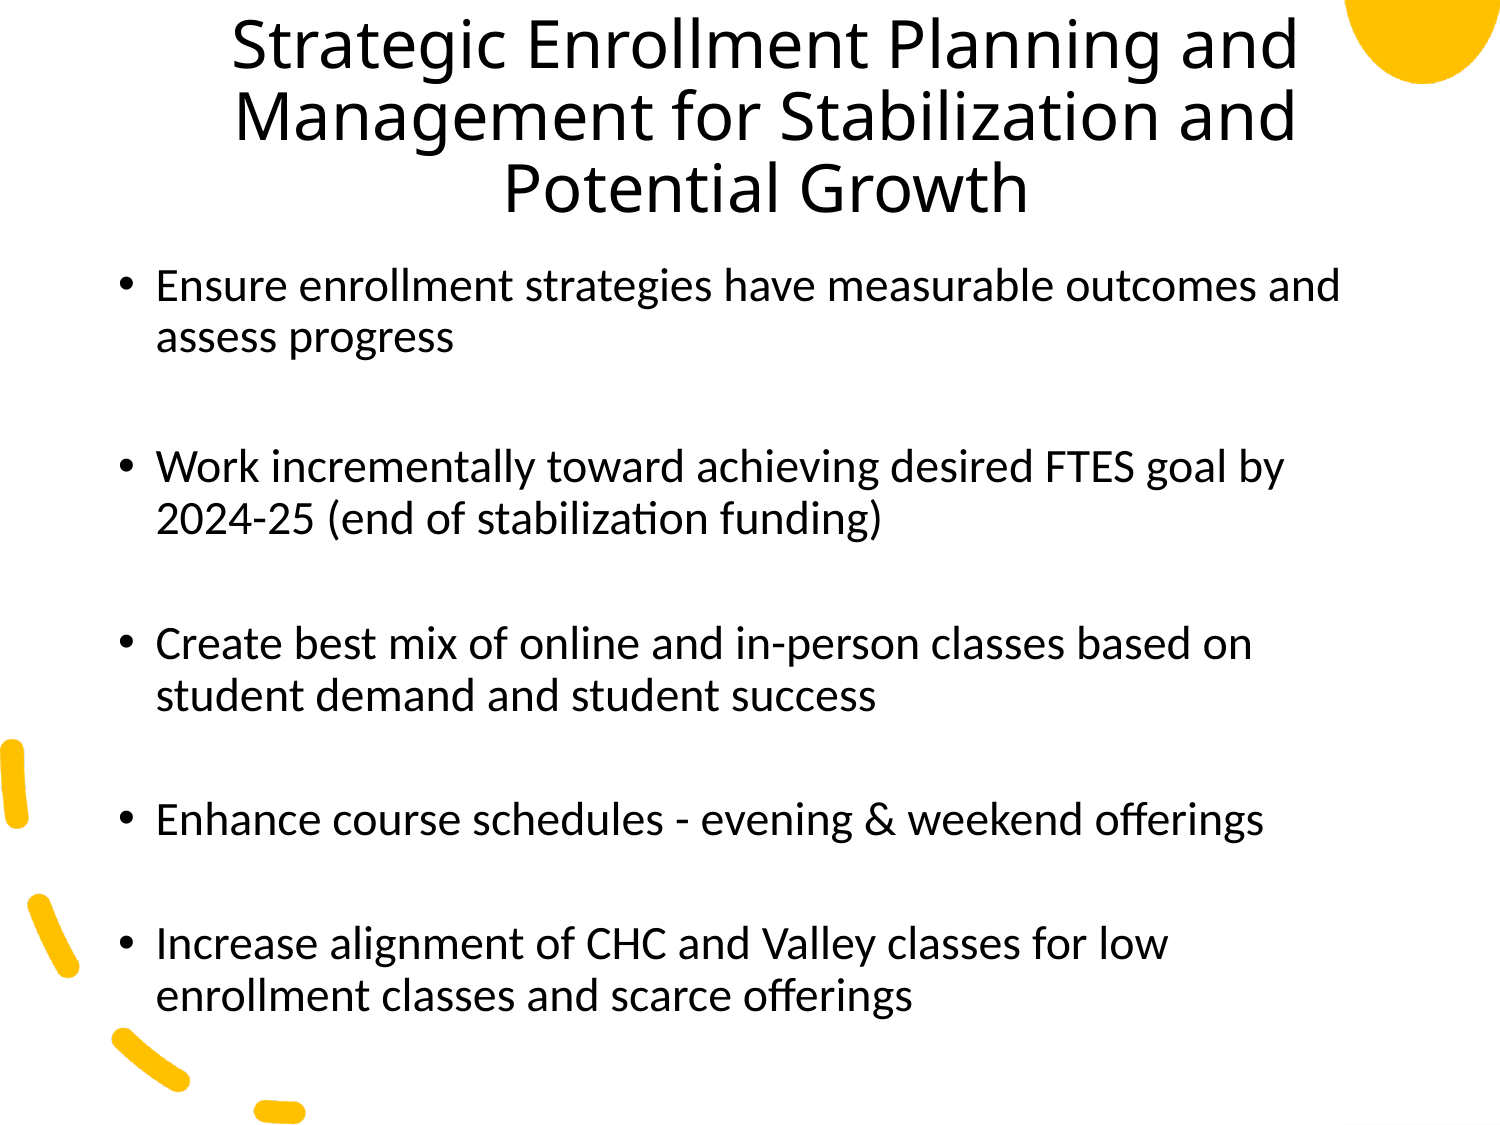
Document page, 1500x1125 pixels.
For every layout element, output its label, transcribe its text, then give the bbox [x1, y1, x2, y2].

list Ensure enrollment strategies have measurable outcomes and assess progress Work incrementally toward achieving desired FTES goal by 2024-25 (end of stabilization funding) Create best mix of online and in-person classes based on student demand and student success Enhance course schedules - evening & weekend offerings Increase alignment of CHC and Valley classes for low enrollment classes and scarce offerings [103, 252, 1397, 1074]
picture [0, 0, 1500, 1125]
title Strategic Enrollment Planning and Management for Stabilization and Potential Growth [103, 35, 1431, 202]
